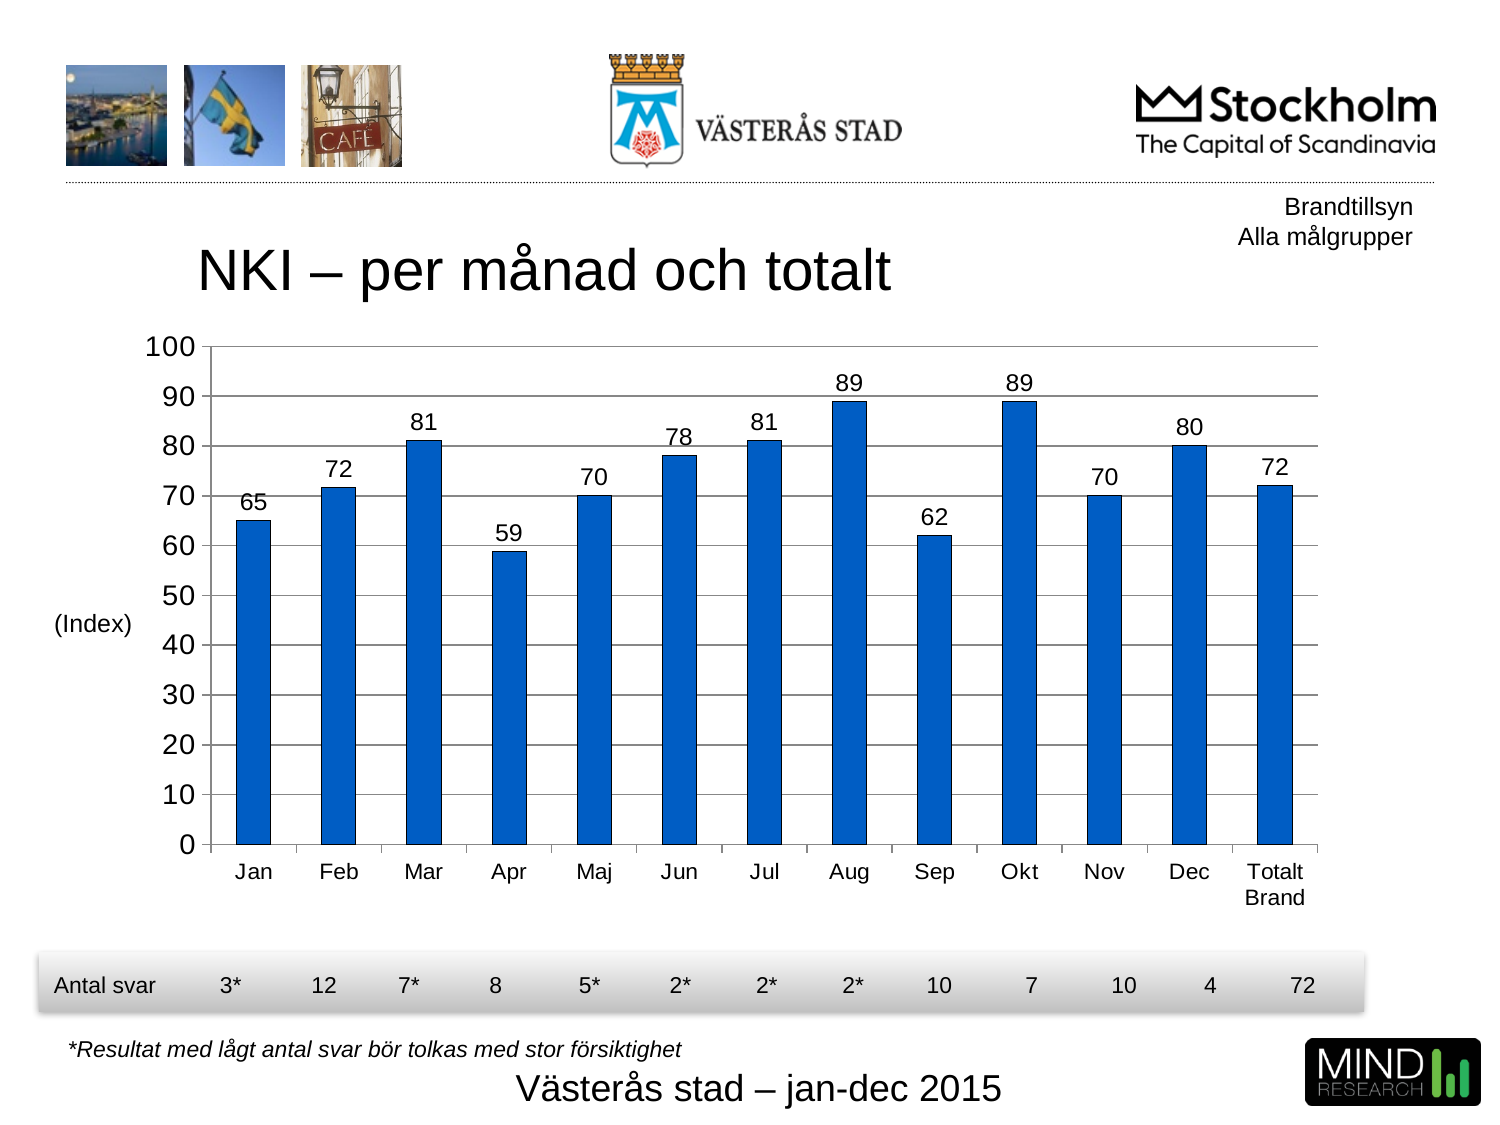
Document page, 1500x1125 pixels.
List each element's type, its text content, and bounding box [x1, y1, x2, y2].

chart [123, 302, 1341, 911]
table_header 2* [724, 964, 810, 1007]
table_header 4 [1167, 964, 1254, 1007]
table_header 8 [449, 964, 542, 1007]
table_header 2* [637, 964, 724, 1007]
table_header Antal svar [39, 964, 181, 1007]
picture [1136, 84, 1436, 158]
table_header 3* [181, 964, 280, 1007]
text_box [38, 952, 1365, 1012]
table_header 10 [896, 964, 983, 1007]
picture [301, 65, 402, 167]
table_header 7* [368, 964, 449, 1007]
picture [184, 65, 285, 166]
table_header 10 [1081, 964, 1167, 1007]
table_header 12 [280, 964, 368, 1007]
picture [66, 65, 167, 166]
text_box Brandtillsyn Alla målgrupper [1223, 183, 1429, 258]
table_header 2* [810, 964, 896, 1007]
text_box *Resultat med lågt antal svar bör tolkas med stor försiktighet [53, 1027, 1306, 1070]
picture [1305, 1038, 1481, 1106]
table_header 7 [983, 964, 1081, 1007]
picture [609, 54, 902, 169]
table_header 72 [1254, 964, 1352, 1007]
table_header 5* [542, 964, 637, 1007]
title NKI – per månad och totalt [182, 231, 1436, 303]
text_box (Index) [39, 599, 118, 645]
